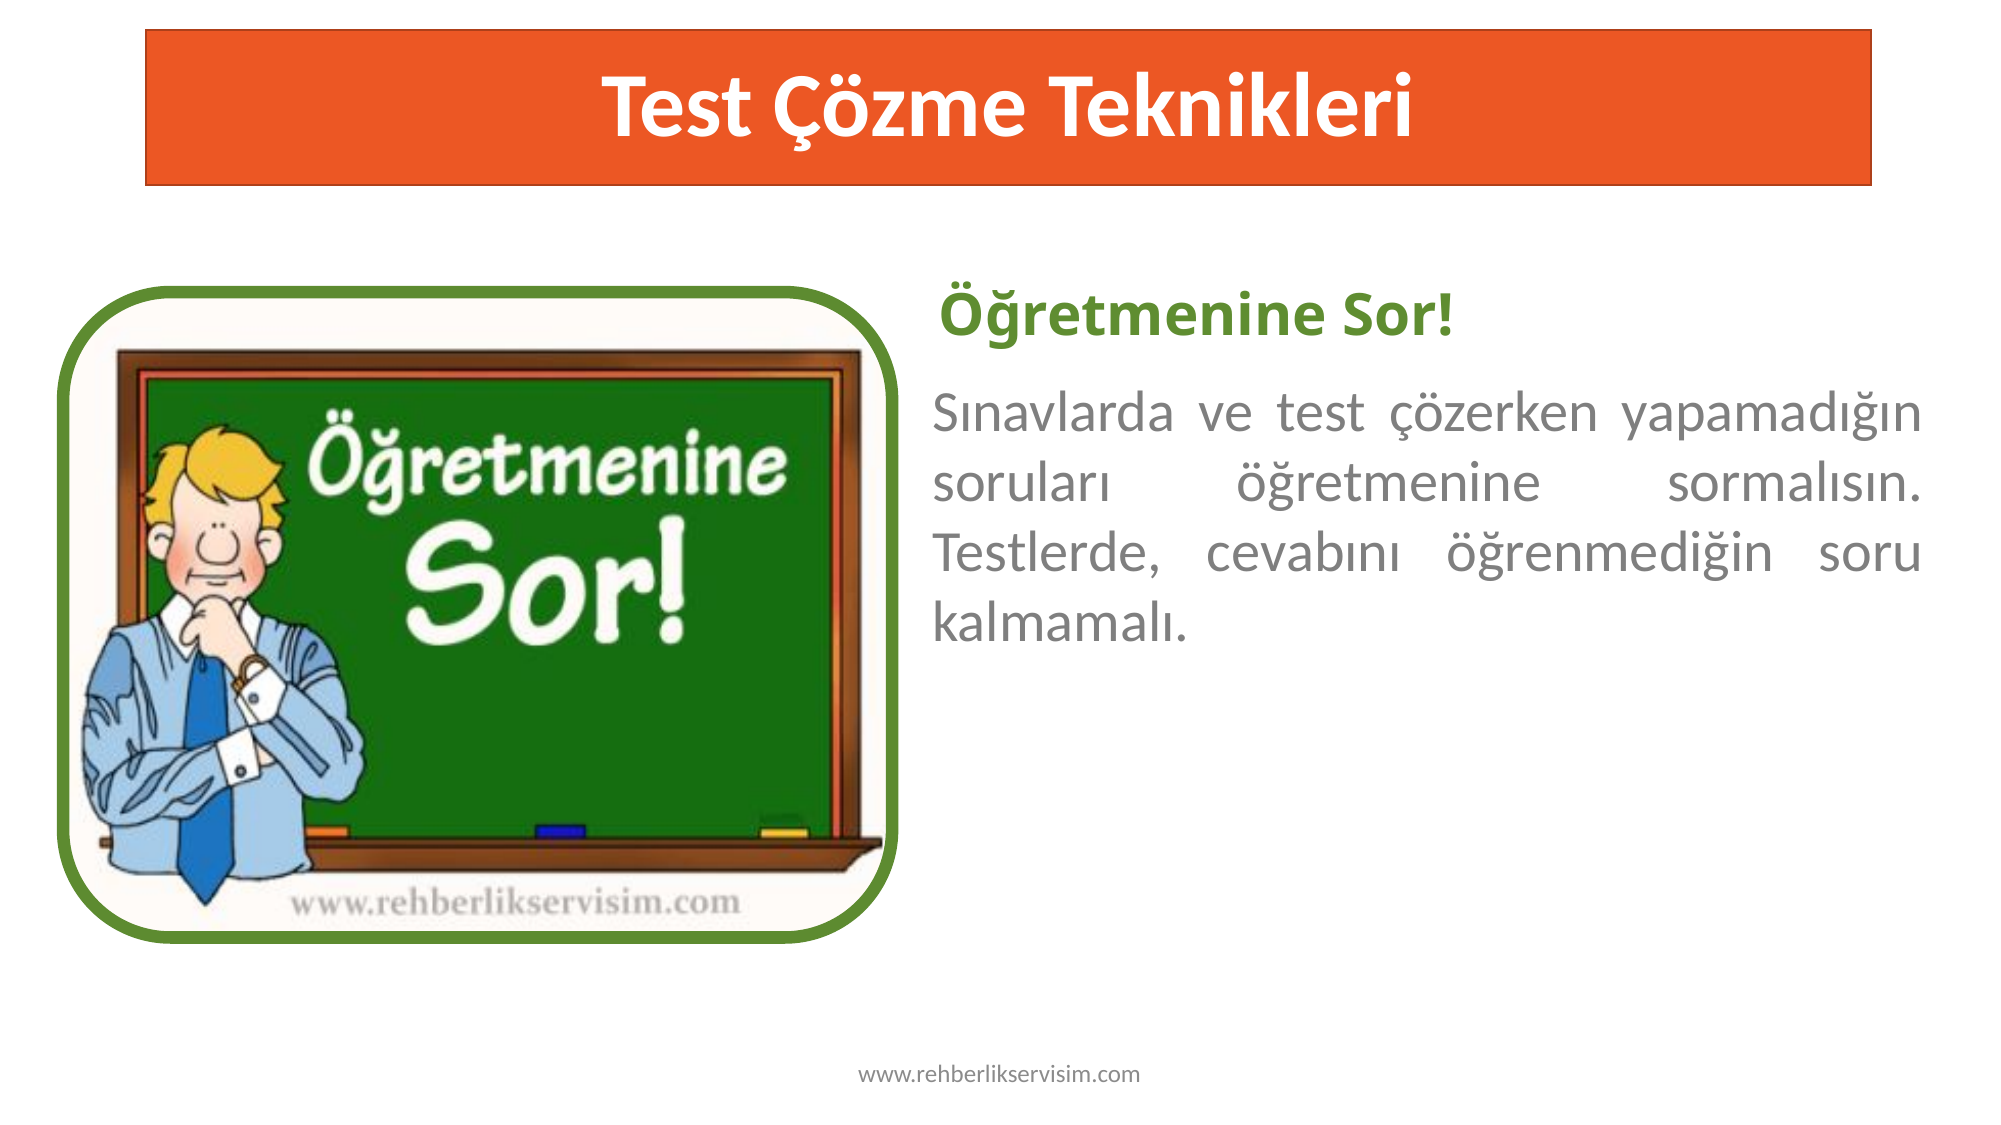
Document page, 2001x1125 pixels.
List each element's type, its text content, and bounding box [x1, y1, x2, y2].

footer www.rehberlikservisim.com [662, 1042, 1338, 1103]
text_box Öğretmenine Sor! [924, 269, 1794, 355]
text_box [64, 864, 139, 939]
text_box [62, 290, 894, 939]
title Test Çözme Teknikleri [145, 29, 1872, 186]
text_box Sınavlarda ve test çözerken yapamadığın soruları öğretmenine sormalısın. Testlerde, cevabını öğrenmediğin soru kalmamalı. [917, 365, 1939, 731]
text_box TESTING [179, 939, 523, 946]
